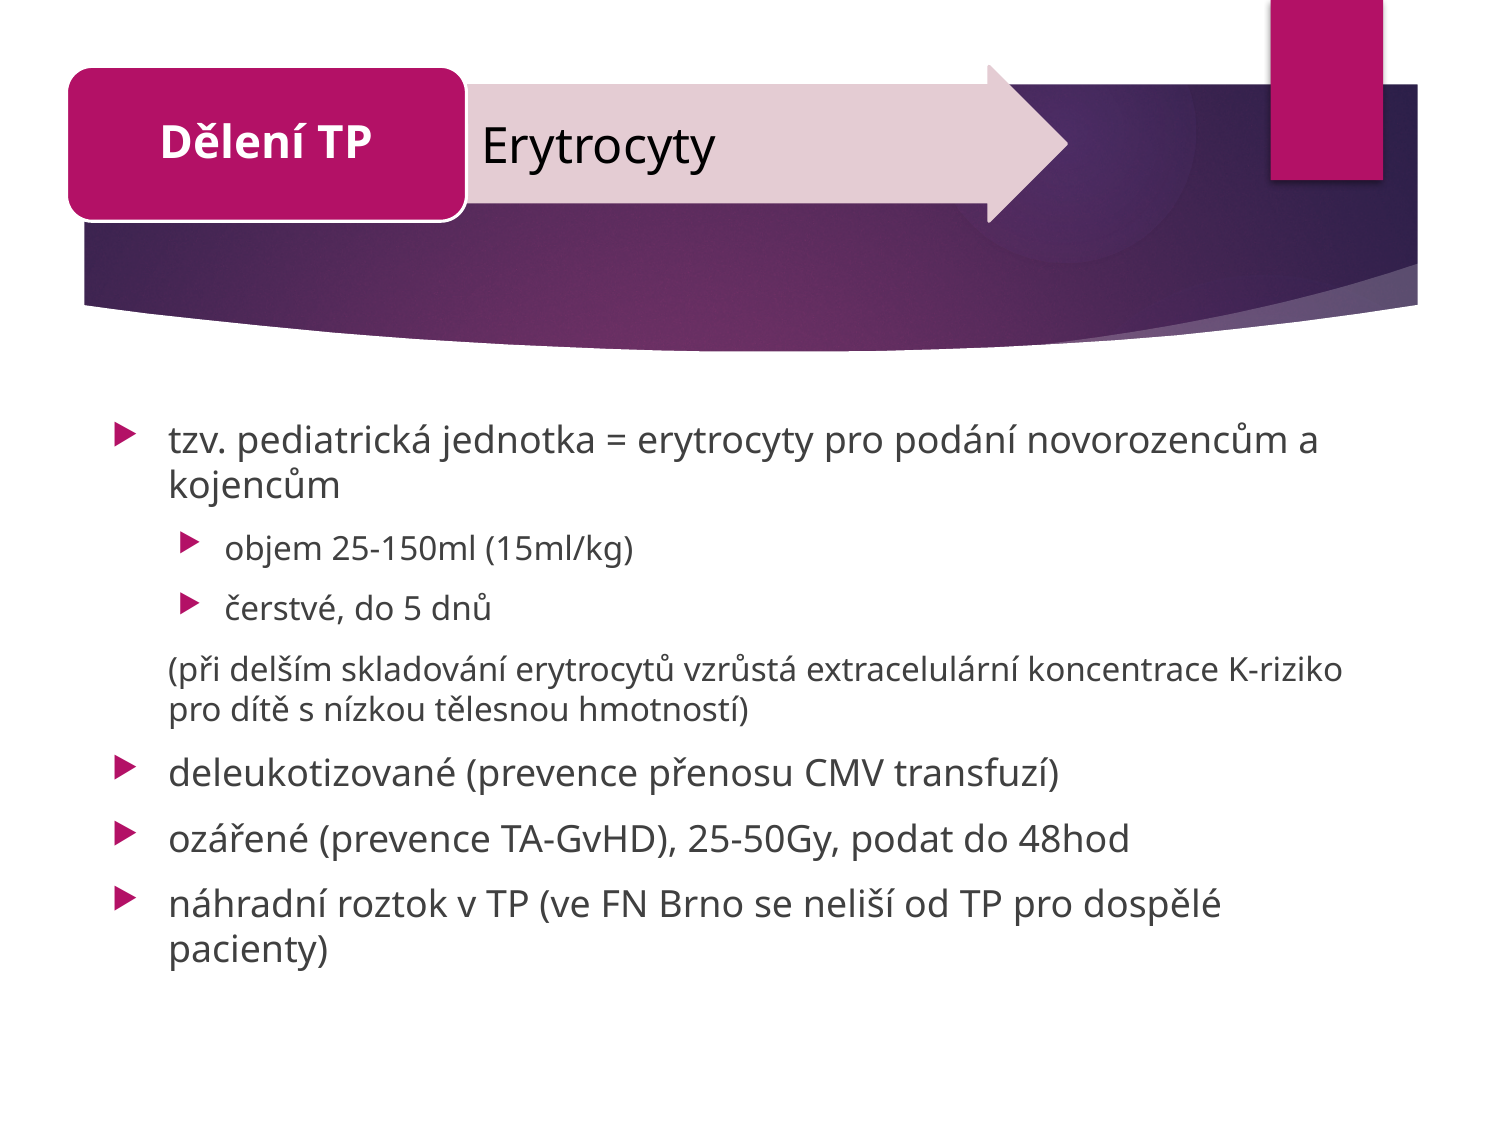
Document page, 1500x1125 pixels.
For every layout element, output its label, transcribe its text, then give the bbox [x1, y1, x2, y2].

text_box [66, 66, 467, 222]
text_box Erytrocyty [472, 64, 1068, 223]
list tzv. pediatrická jednotka = erytrocyty pro podání novorozencům a kojencům objem 25-150ml (15ml/kg) čerstvé, do 5 dnů (při delším skladování erytrocytů vzrůstá extracelulární koncentrace K-riziko pro dítě s nízkou tělesnou hmotností) deleukotizované (prevence přenosu CMV transfuzí) ozářené (prevence TA-GvHD), 25-50Gy, podat do 48hod náhradní roztok v TP (ve FN Brno se neliší od TP pro dospělé pacienty) [96, 408, 1405, 1083]
